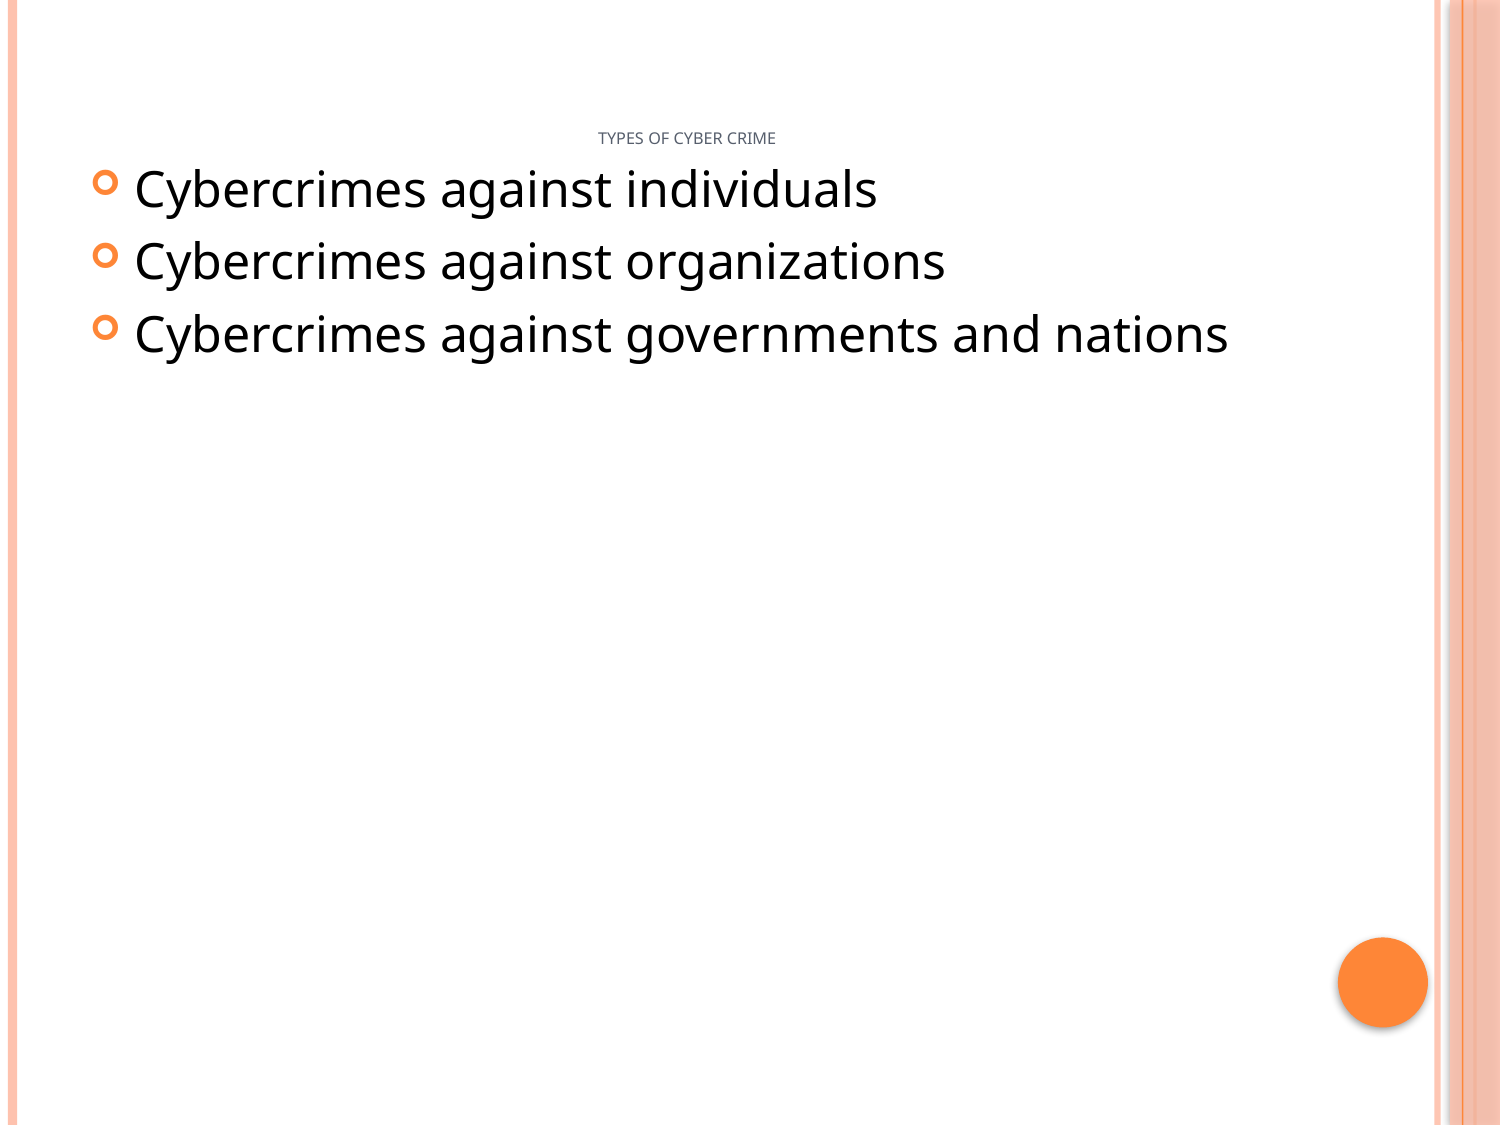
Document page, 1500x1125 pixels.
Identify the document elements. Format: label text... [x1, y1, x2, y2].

title Types of Cyber Crime [75, 0, 1300, 149]
list Cybercrimes against individuals Cybercrimes against organizations Cybercrimes against governments and nations [75, 149, 1300, 1062]
